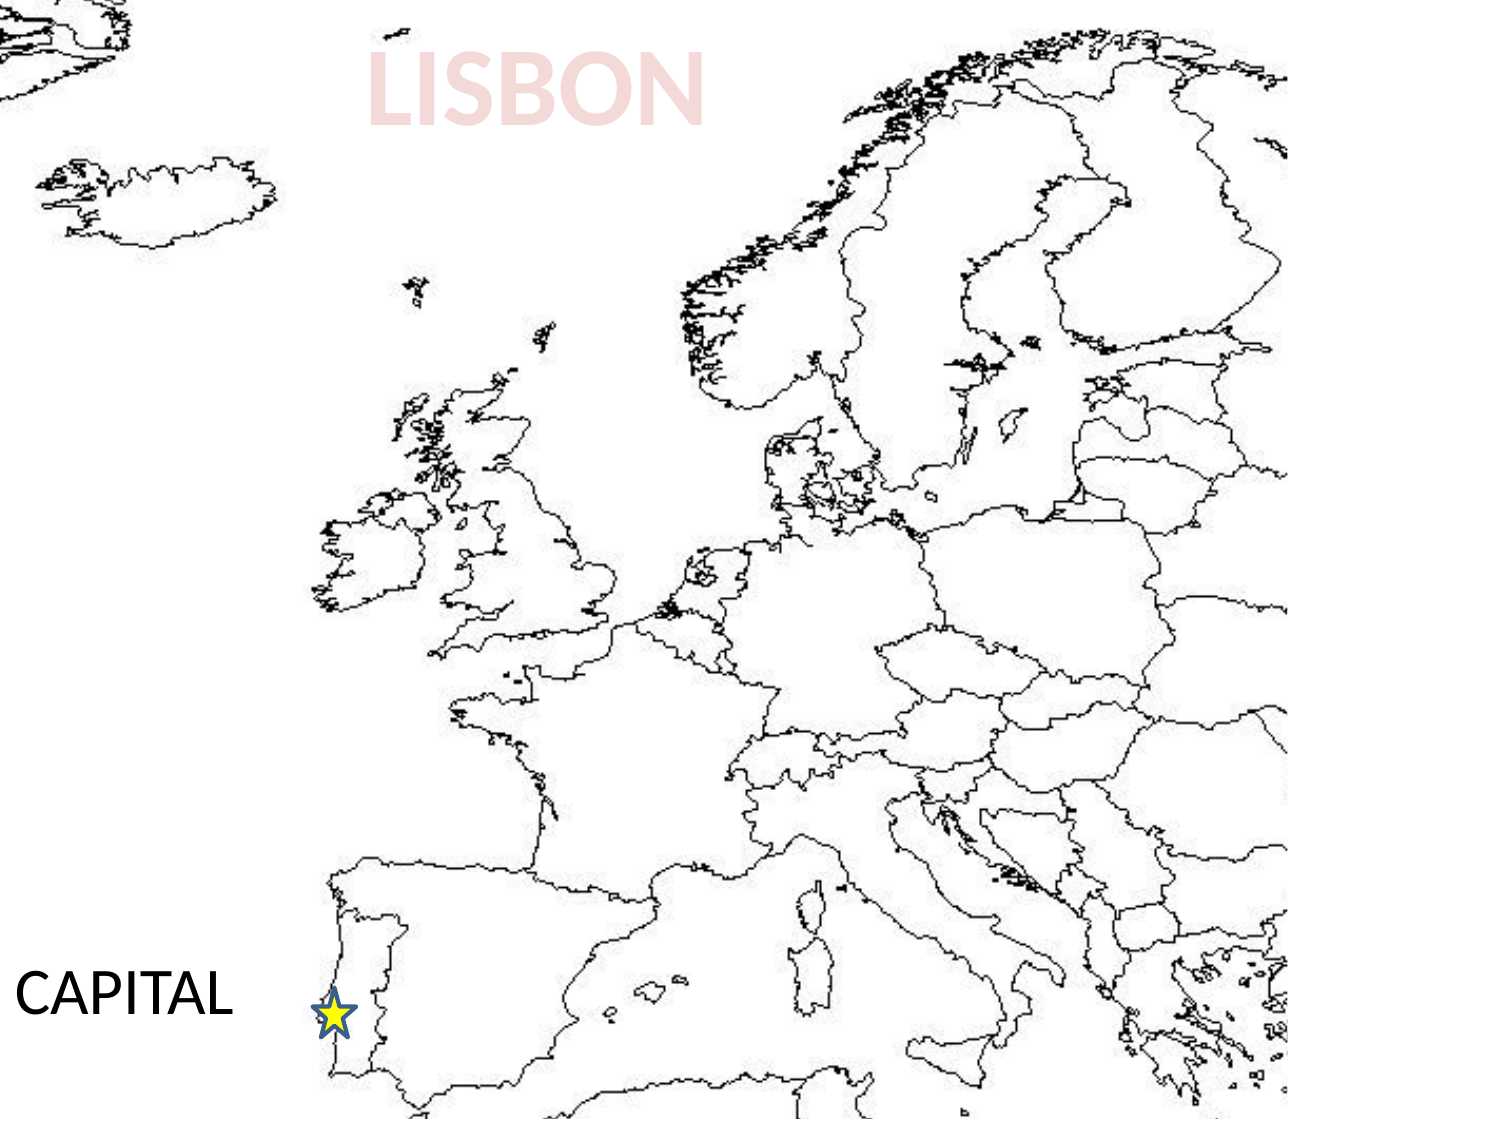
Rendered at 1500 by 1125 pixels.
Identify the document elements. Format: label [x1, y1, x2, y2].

picture [0, 0, 1288, 1119]
